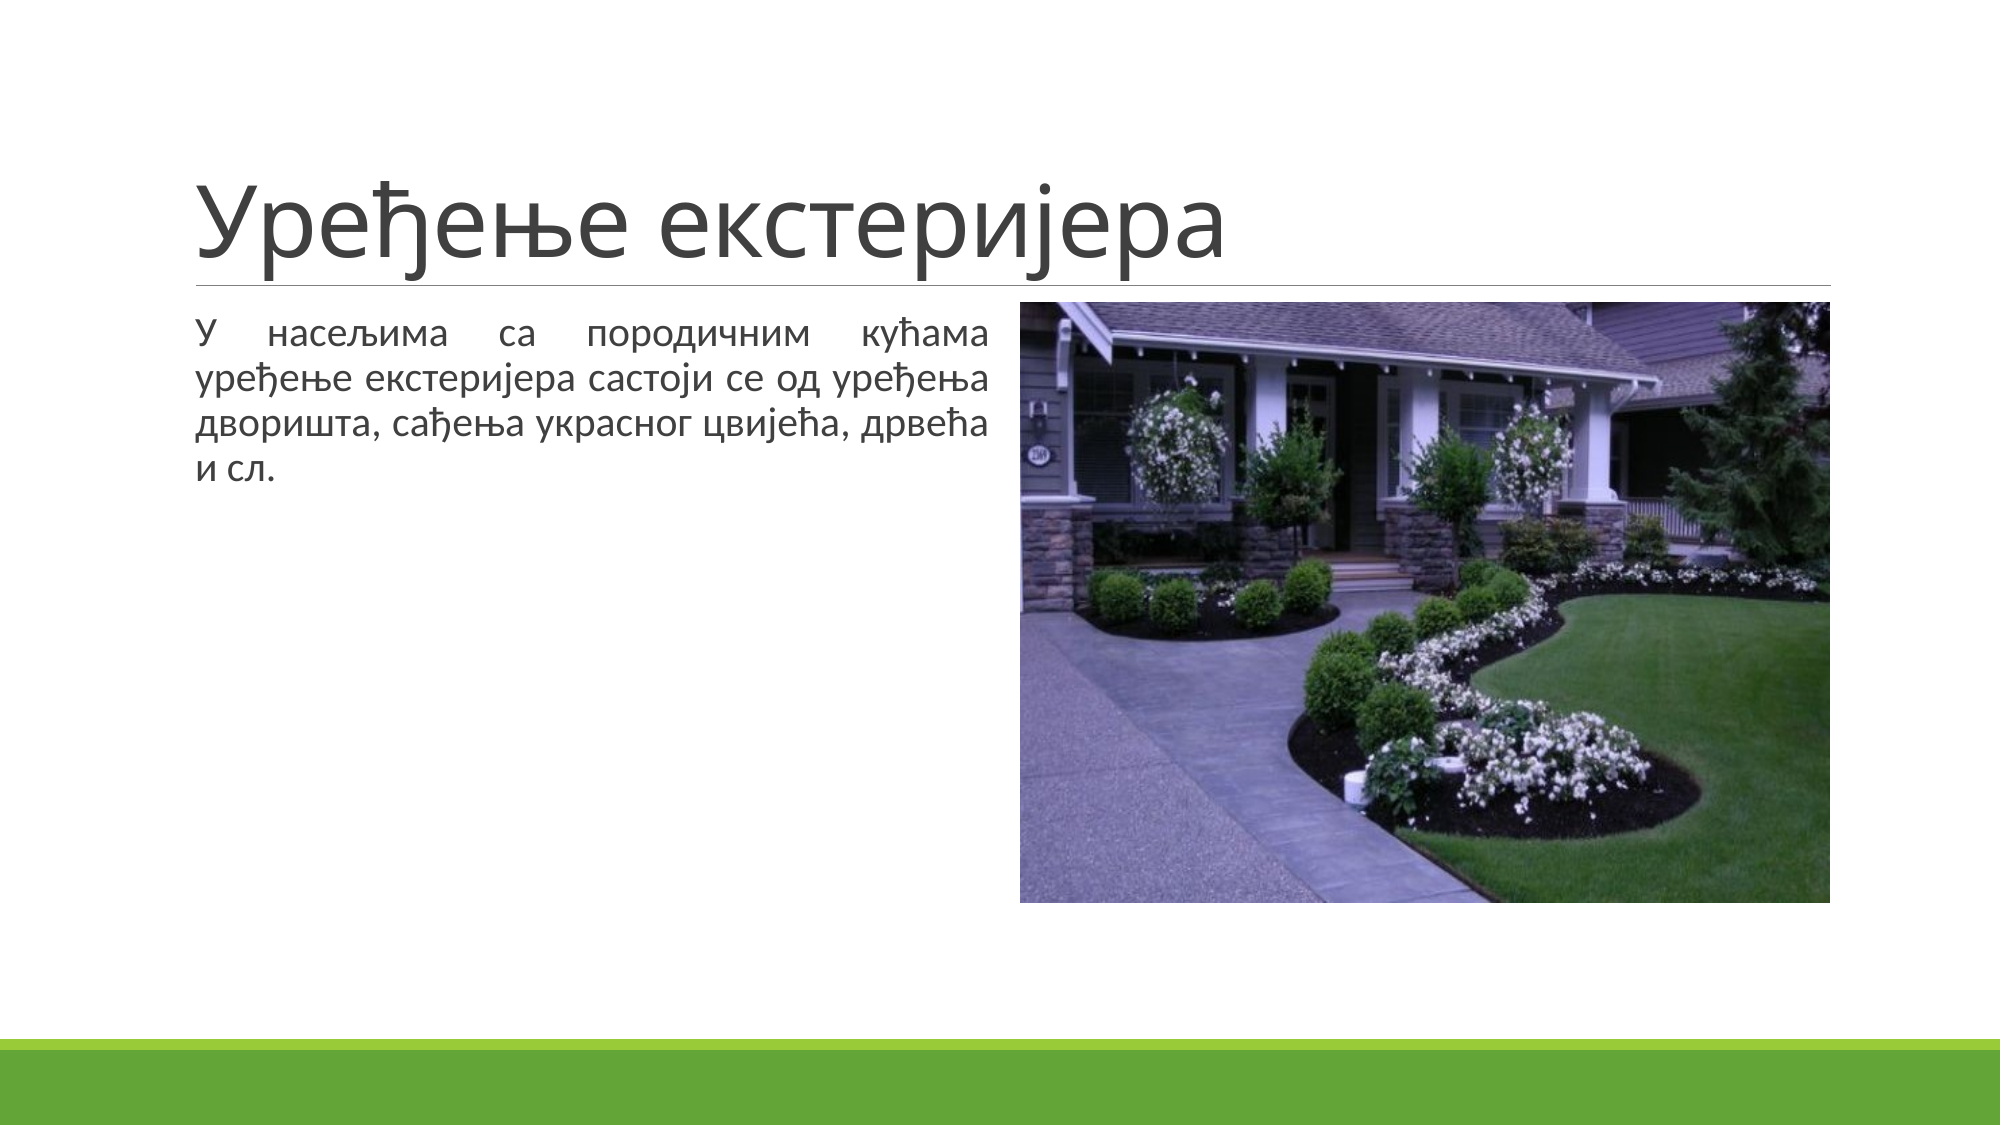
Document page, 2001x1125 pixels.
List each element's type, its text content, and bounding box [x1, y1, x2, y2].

title Уређење екстеријера [180, 47, 1830, 285]
list У насељима са породичним кућама уређење екстеријера састоји се од уређења дворишта, сађења украсног цвијећа, дрвећа и сл. [180, 302, 990, 963]
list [1019, 302, 1831, 904]
